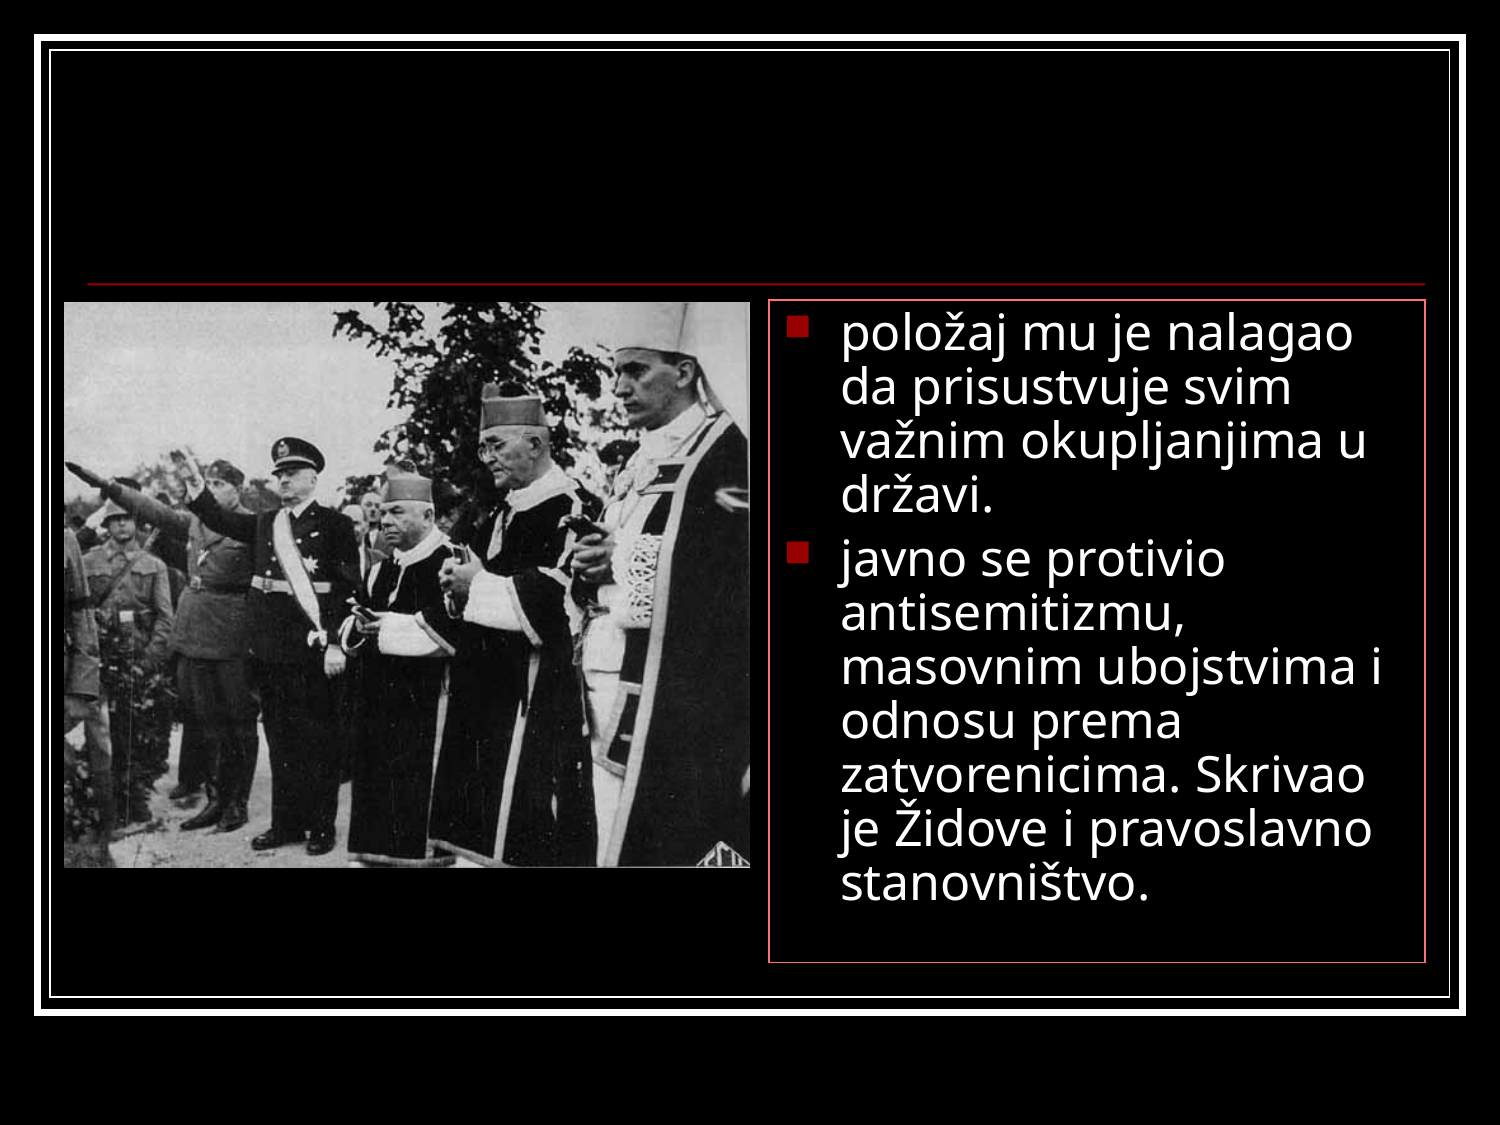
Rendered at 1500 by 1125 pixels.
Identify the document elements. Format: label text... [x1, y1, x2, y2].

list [64, 302, 751, 868]
list položaj mu je nalagao da prisustvuje svim važnim okupljanjima u državi. javno se protivio antisemitizmu, masovnim ubojstvima i odnosu prema zatvorenicima. Skrivao je Židove i pravoslavno stanovništvo. [768, 299, 1426, 963]
